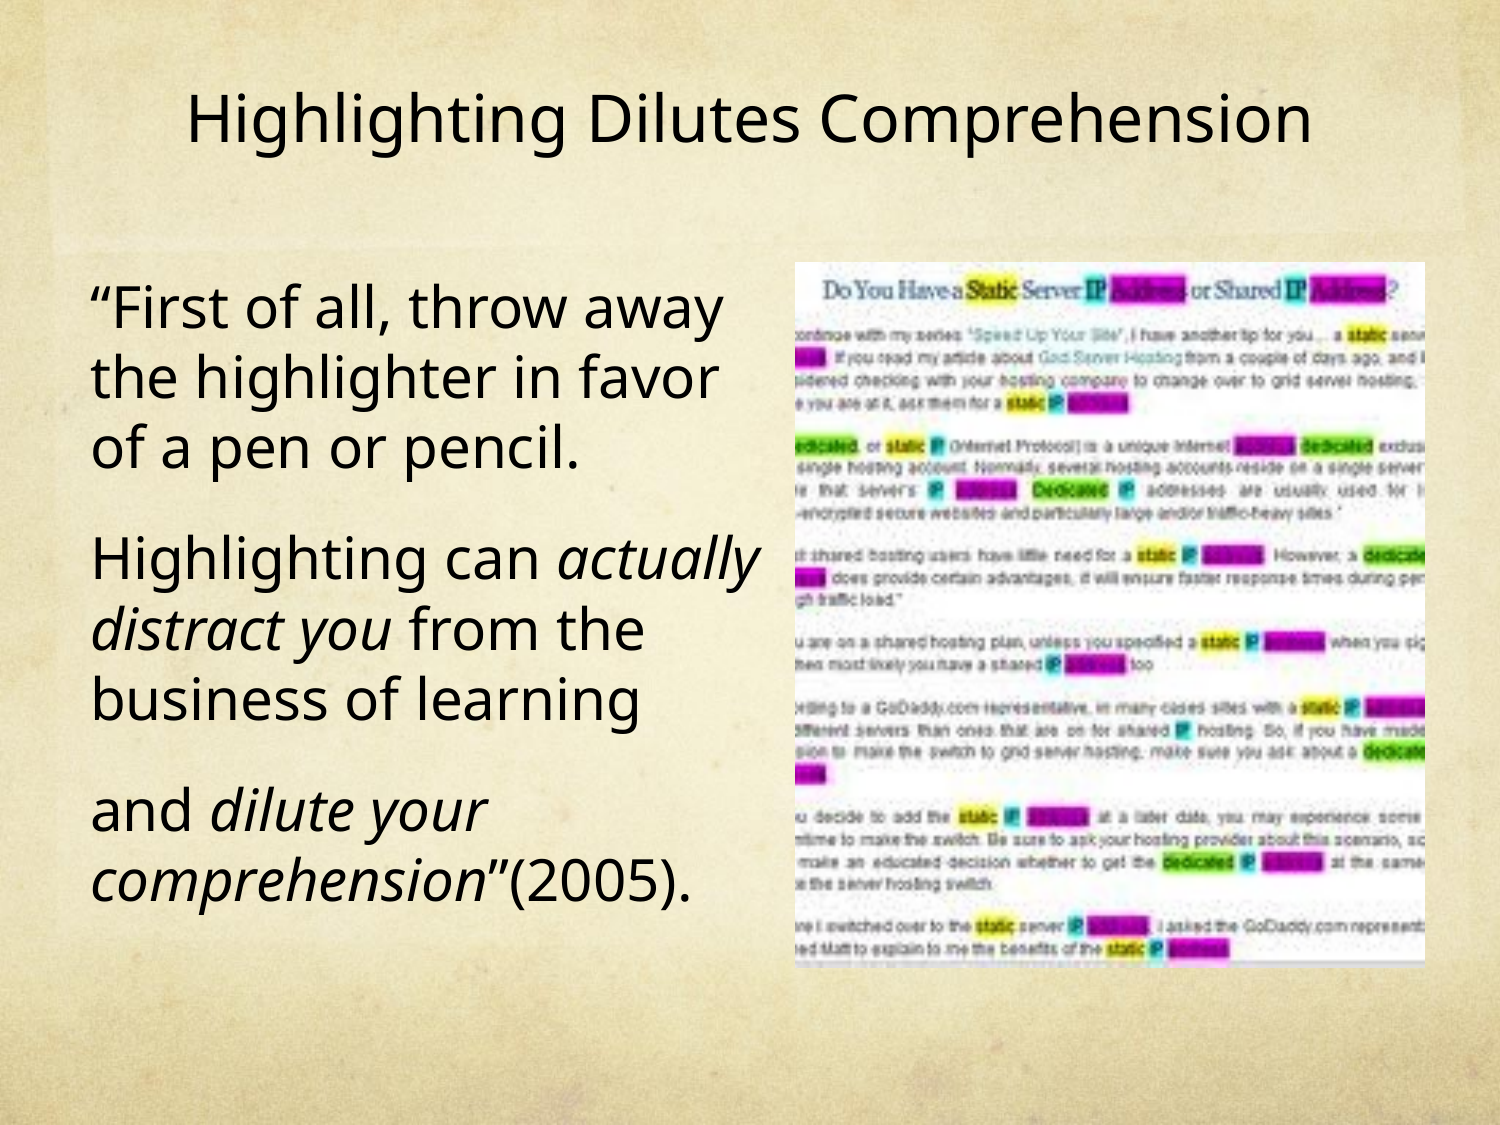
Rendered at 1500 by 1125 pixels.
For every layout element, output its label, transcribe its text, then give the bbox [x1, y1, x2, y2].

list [794, 261, 1426, 969]
title Highlighting Dilutes Comprehension [150, 45, 1350, 188]
picture [0, 0, 1500, 1125]
list “First of all, throw away the highlighter in favor of a pen or pencil. Highlighting can actually distract you from the business of learning and dilute your comprehension”(2005). [75, 262, 776, 1005]
